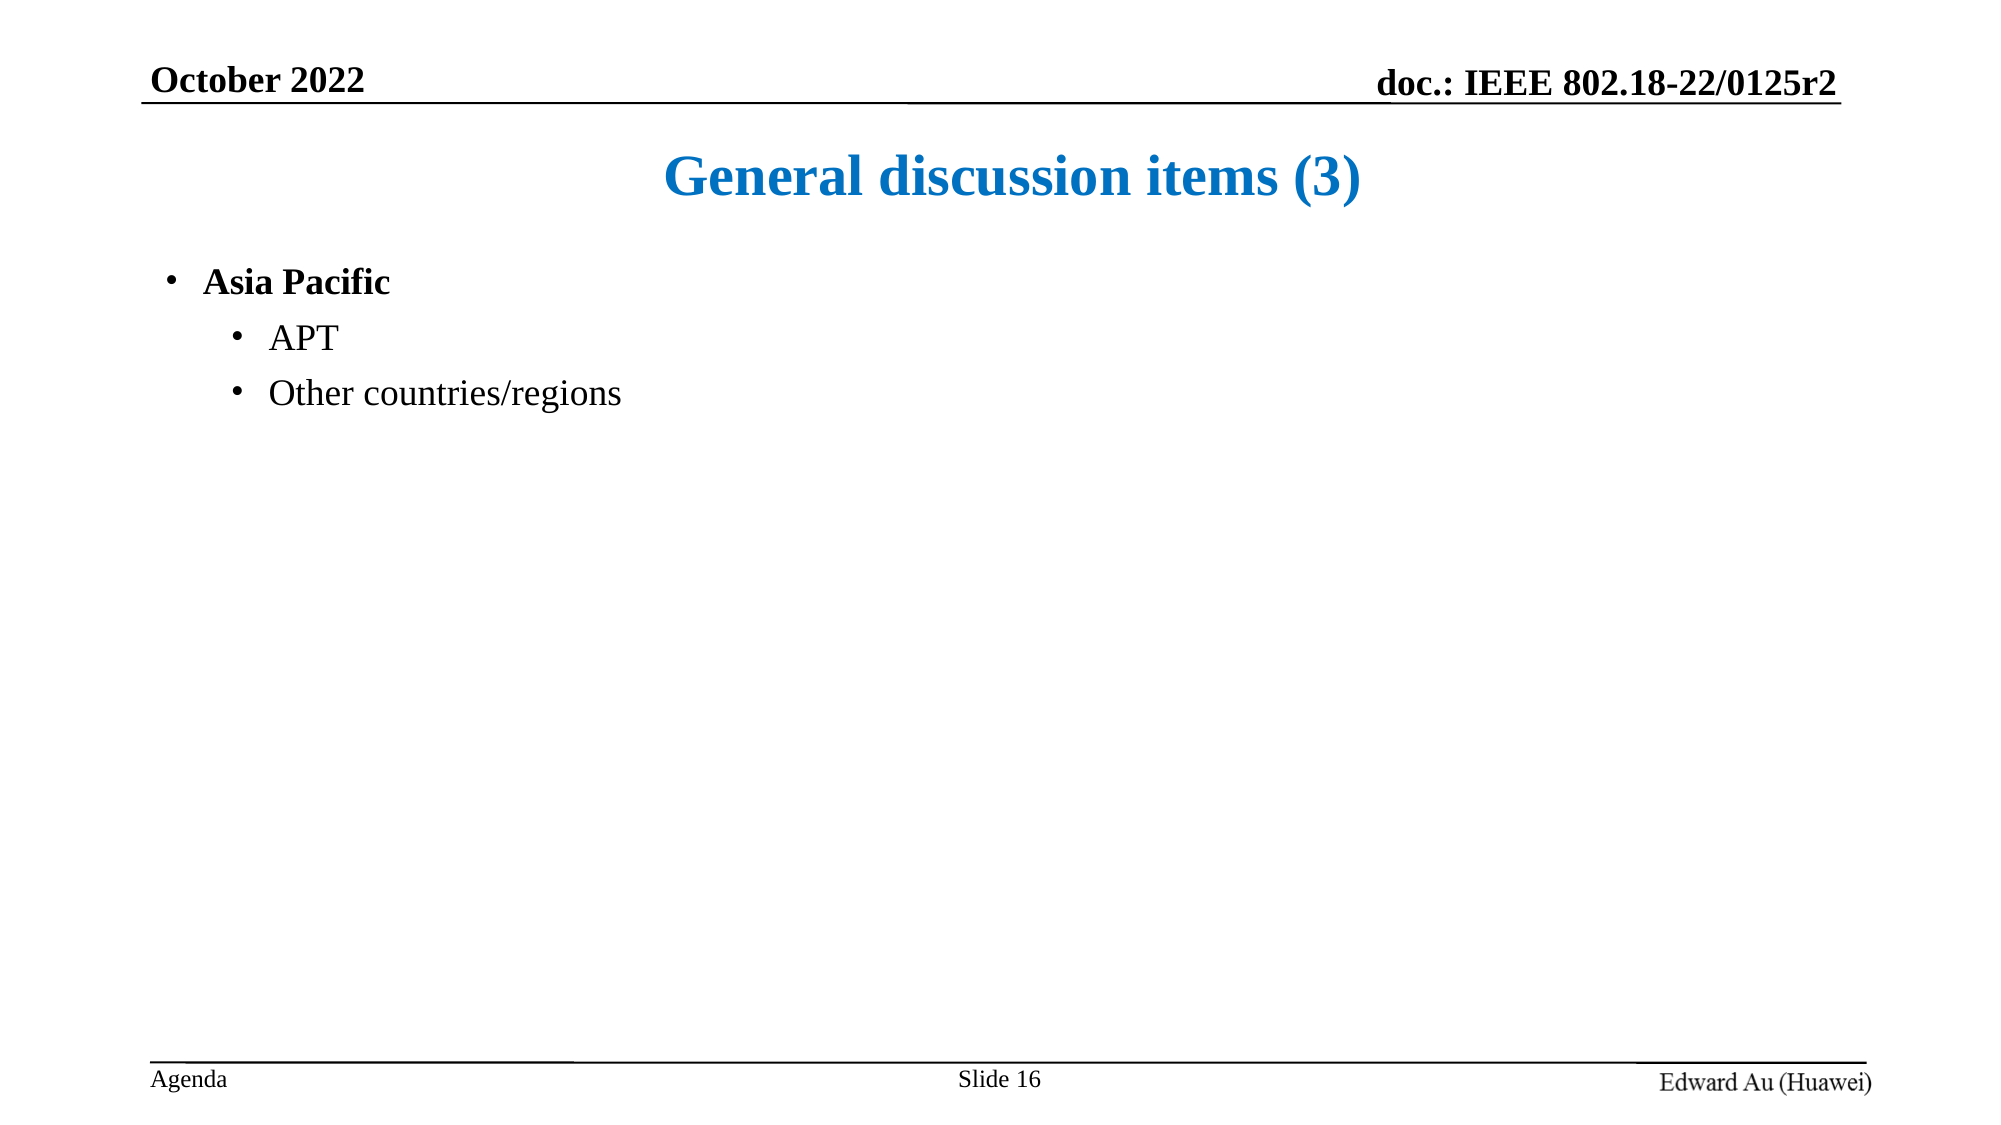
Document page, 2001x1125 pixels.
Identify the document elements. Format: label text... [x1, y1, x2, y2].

picture [1174, 1058, 1887, 1113]
list Asia Pacific APT Other countries/regions [149, 249, 1869, 1059]
slide_number Slide 16 [933, 1061, 1067, 1123]
title General discussion items (3) [162, 99, 1864, 246]
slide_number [149, 54, 651, 101]
